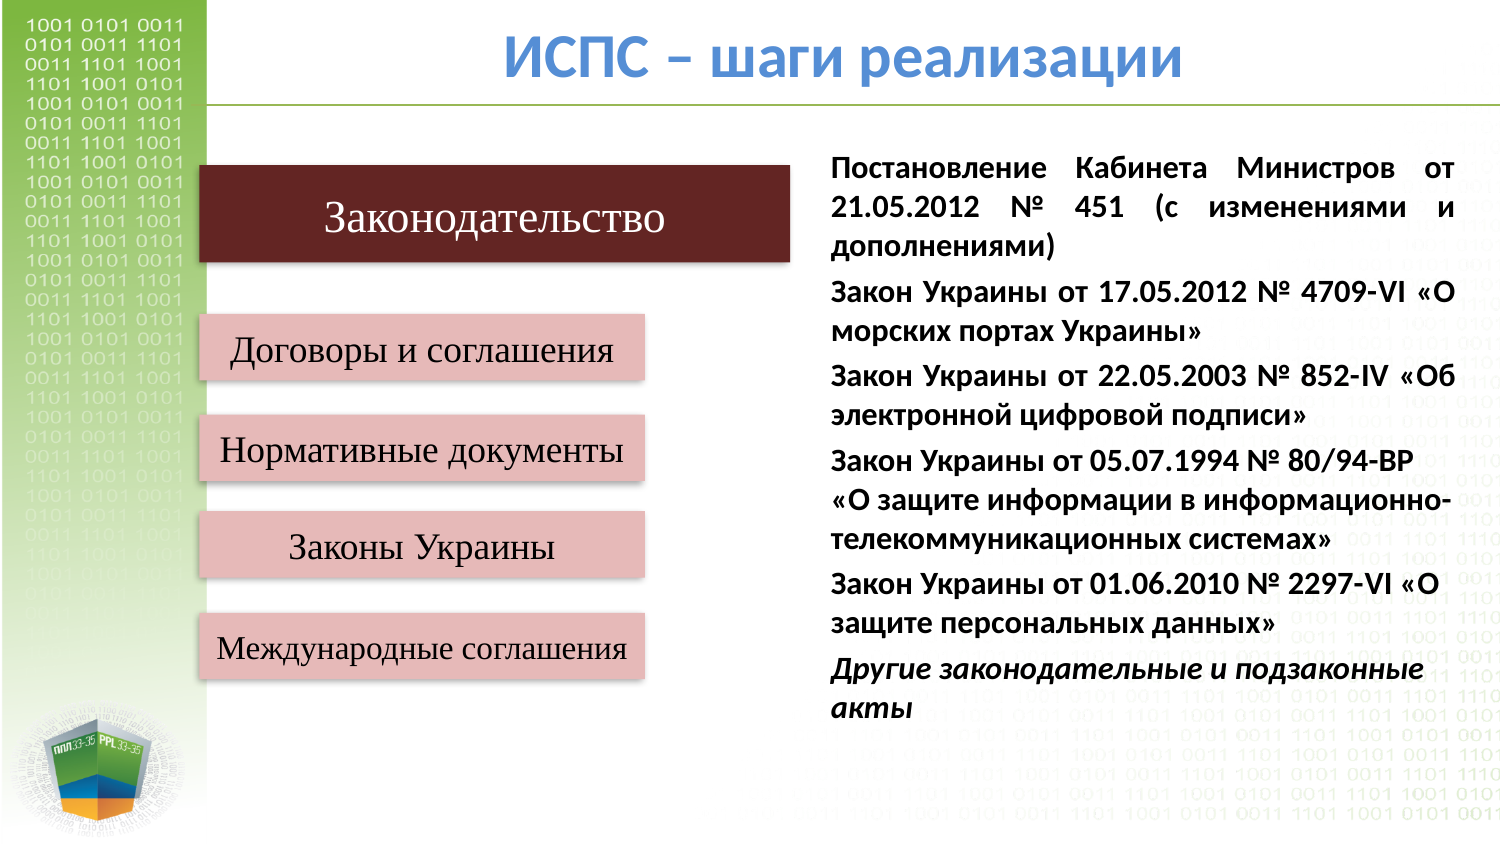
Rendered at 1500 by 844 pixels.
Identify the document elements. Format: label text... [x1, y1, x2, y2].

text_box [192, 165, 815, 319]
text_box ИСПС – шаги реализации [194, 7, 1495, 98]
text_box Нормативные документы [199, 414, 645, 481]
text_box Международные соглашения [199, 612, 645, 680]
text_box Договоры и соглашения [199, 313, 645, 381]
list Постановление Кабинета Министров от 21.05.2012 № 451 (с изменениями и дополнениями) Закон Украины от 17.05.2012 № 4709-VI «О морских портах Украины» Закон Украины от 22.05.2003 № 852-IV «Об электронной цифровой подписи» Закон Украины от 05.07.1994 № 80/94-ВР «О защите информации в информационно-телекоммуникационных системах» Закон Украины от 01.06.2010 № 2297-VI «О защите персональных данных» Другие законодательные и подзаконные акты [815, 138, 1471, 741]
text_box Законодательство [199, 165, 791, 263]
picture [0, 0, 1500, 844]
text_box Законы Украины [199, 511, 645, 578]
